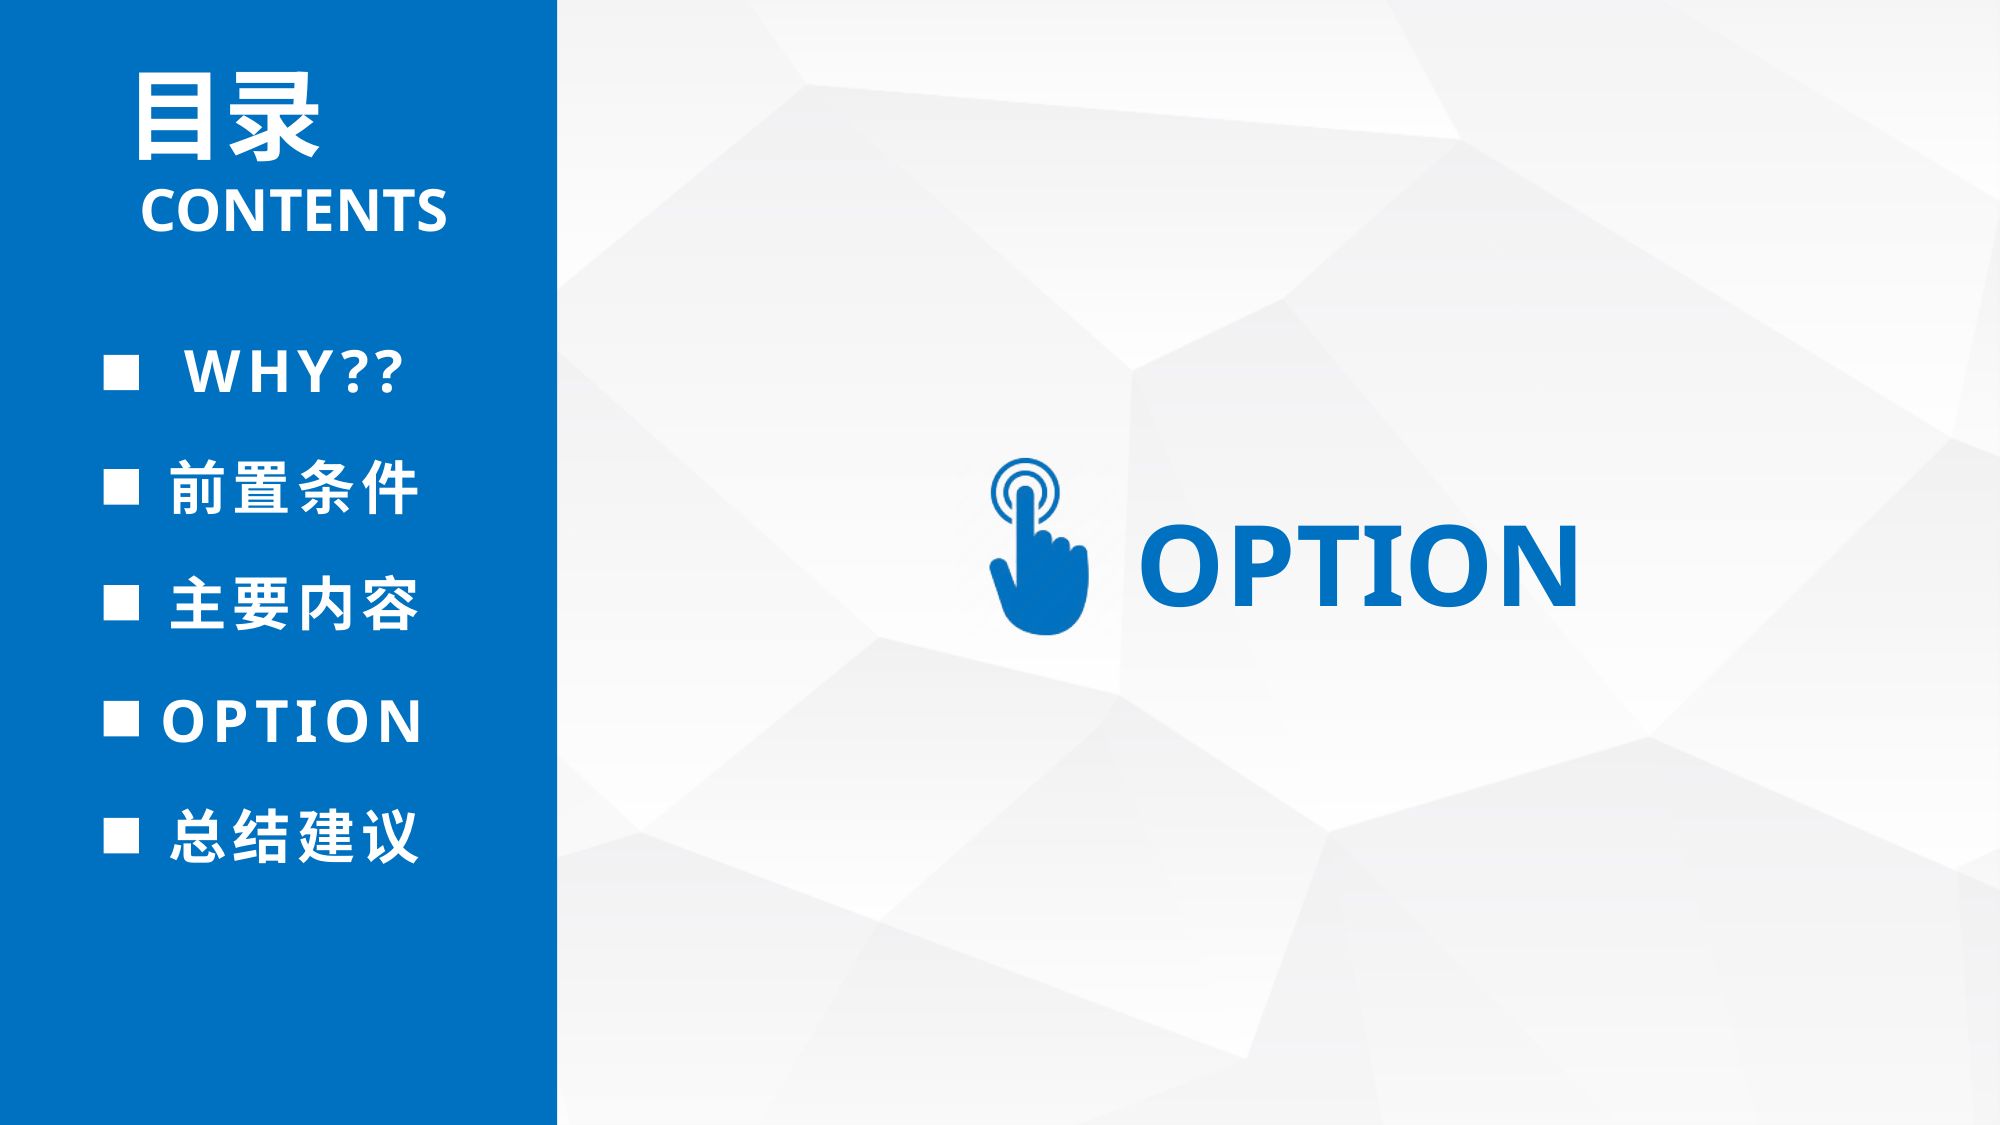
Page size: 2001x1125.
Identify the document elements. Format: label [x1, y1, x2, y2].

text_box [103, 676, 511, 763]
text_box [945, 451, 1812, 651]
text_box [72, 45, 485, 252]
text_box [103, 559, 443, 646]
picture [0, 0, 2000, 1125]
text_box [103, 326, 443, 413]
text_box [103, 443, 443, 530]
text_box [103, 792, 443, 879]
